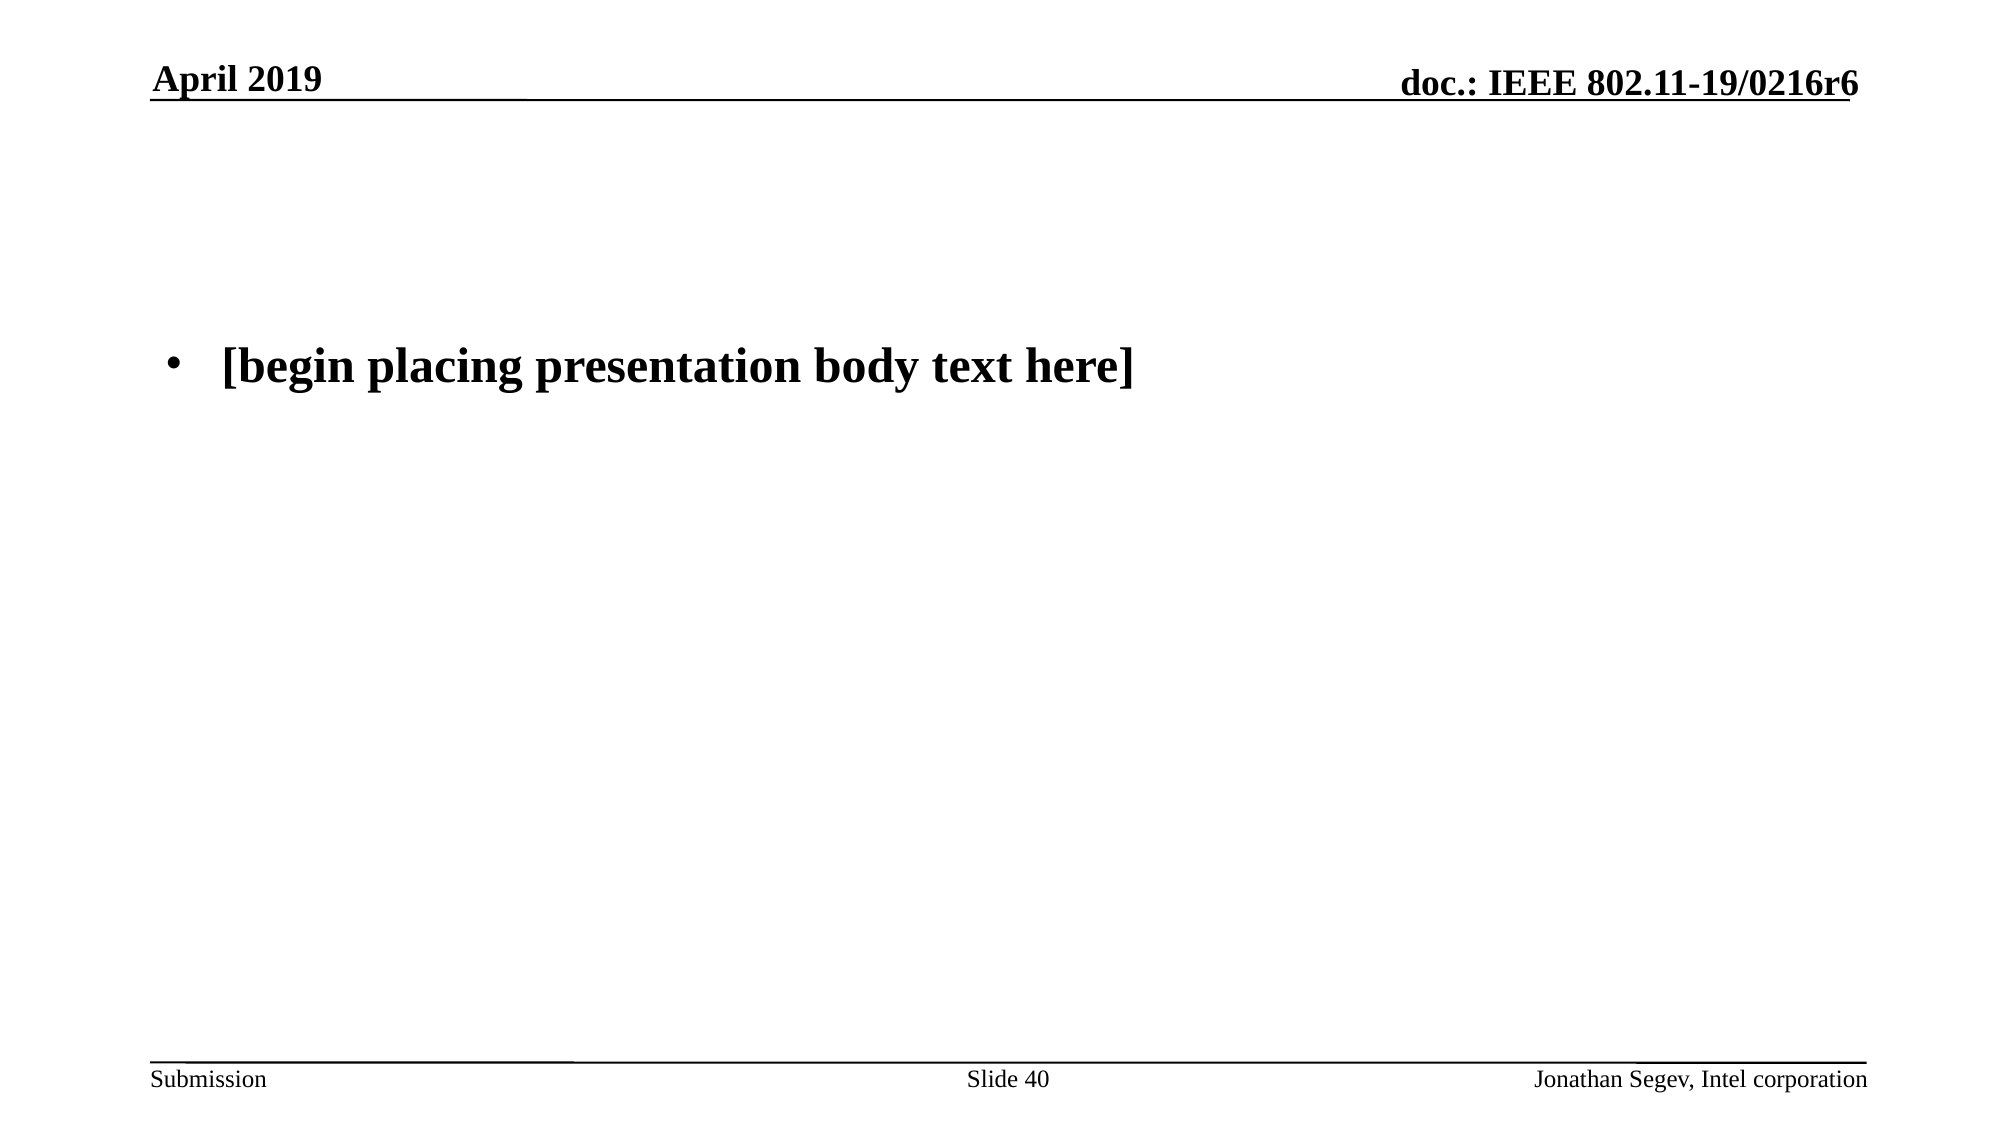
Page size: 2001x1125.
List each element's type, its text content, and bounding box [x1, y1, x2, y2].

list [begin placing presentation body text here] [149, 324, 1850, 1000]
slide_number Slide 40 [950, 1061, 1067, 1123]
footer Jonathan Segev, Intel corporation [1171, 1061, 1869, 1093]
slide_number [152, 54, 563, 100]
